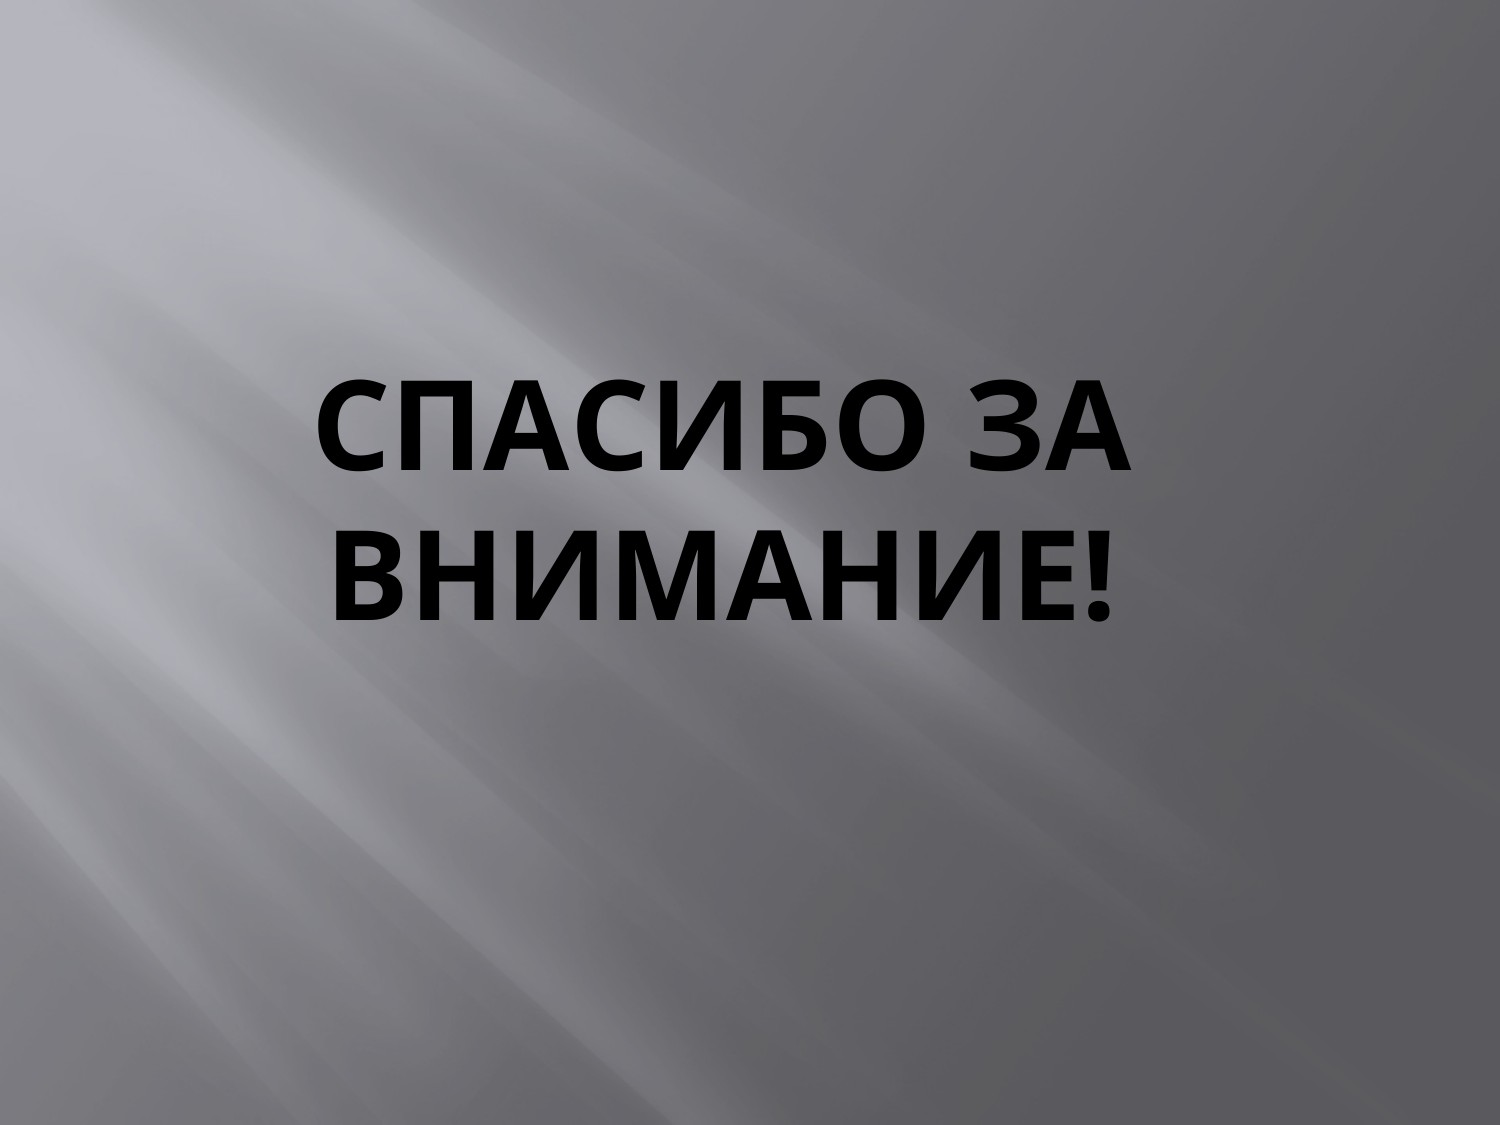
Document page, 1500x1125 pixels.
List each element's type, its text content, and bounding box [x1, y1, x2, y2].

text_box СПАСИБО ЗА ВНИМАНИЕ! [83, 337, 1360, 653]
